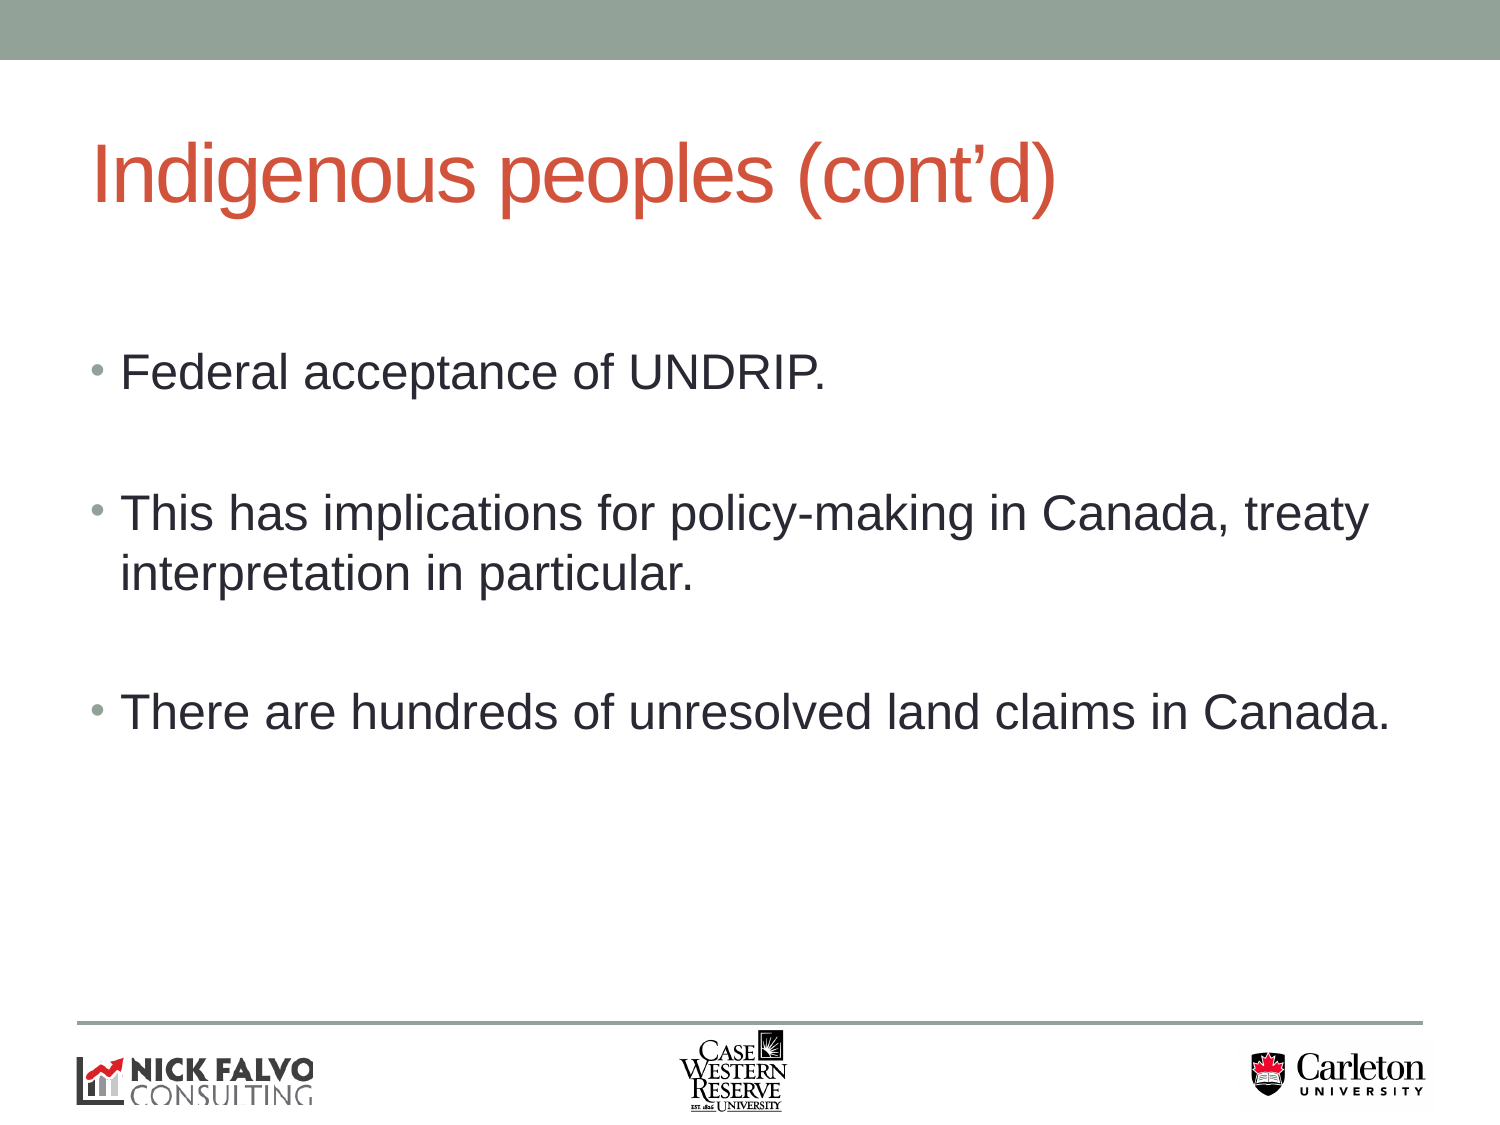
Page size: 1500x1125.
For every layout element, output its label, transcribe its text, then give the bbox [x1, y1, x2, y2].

list Federal acceptance of UNDRIP. This has implications for policy-making in Canada, treaty interpretation in particular. There are hundreds of unresolved land claims in Canada. [75, 262, 1425, 988]
picture [1237, 1035, 1436, 1114]
picture [679, 1030, 793, 1120]
title Indigenous peoples (cont’d) [75, 87, 1425, 250]
